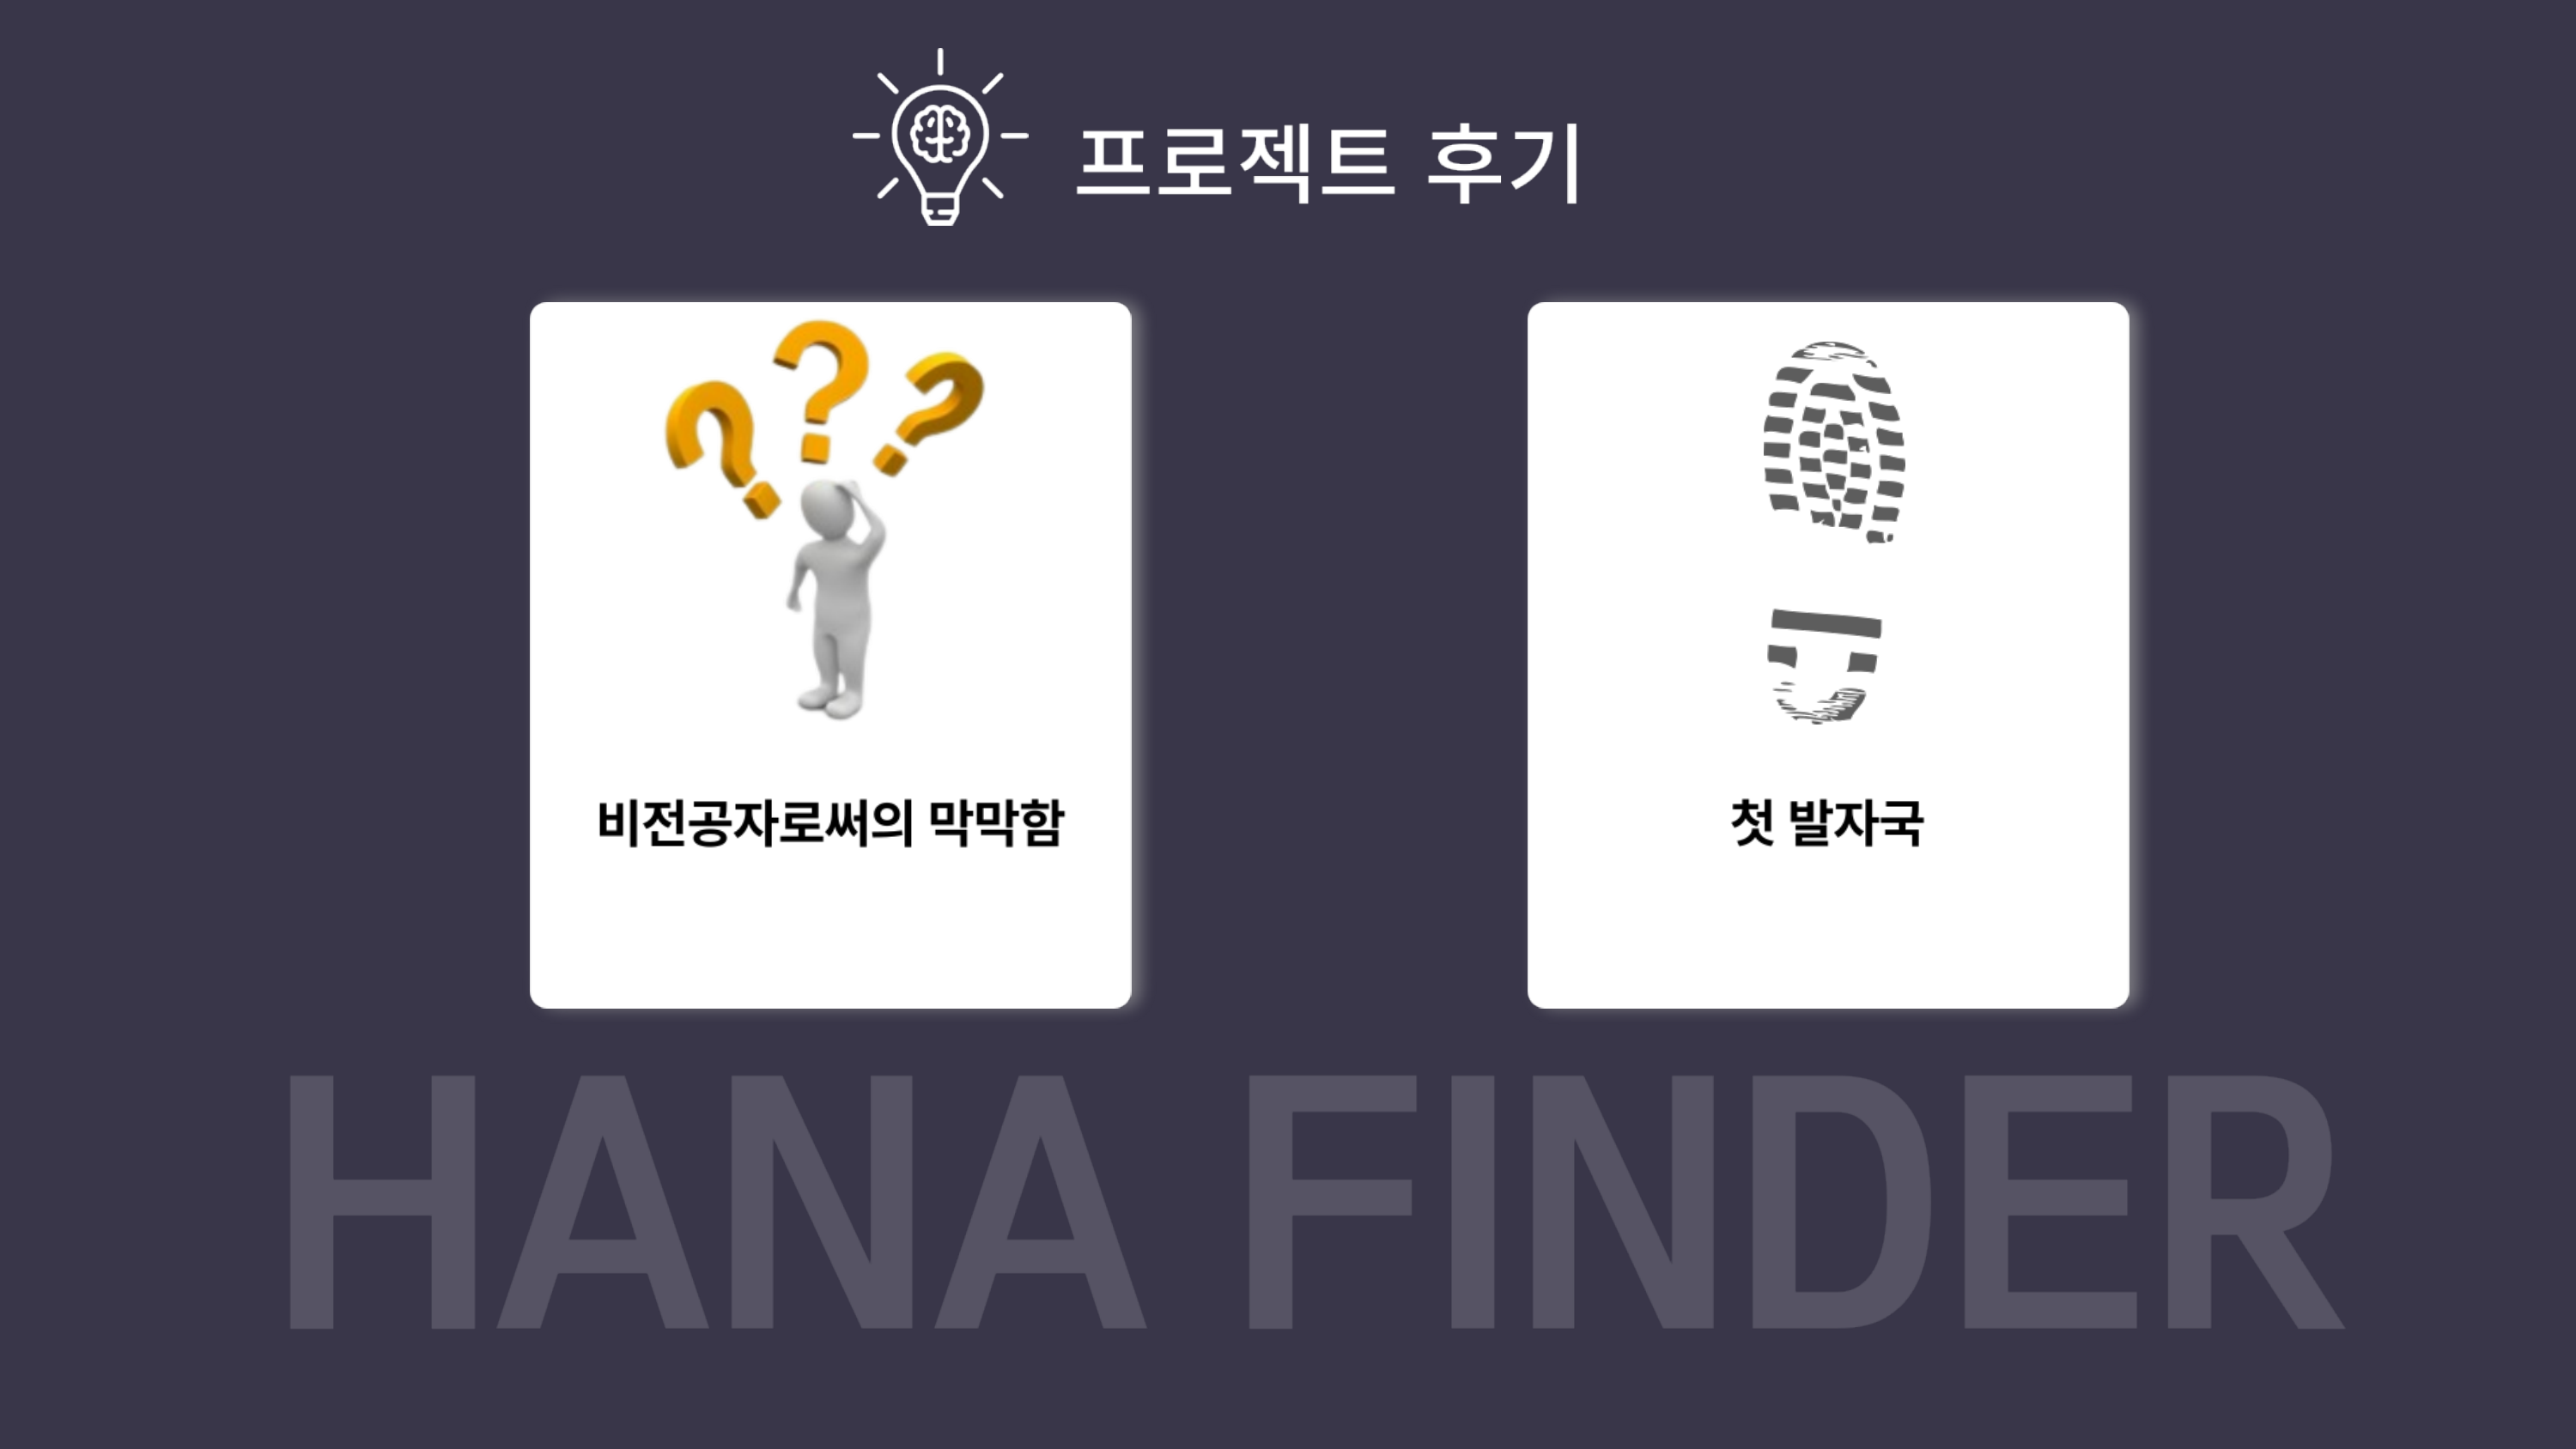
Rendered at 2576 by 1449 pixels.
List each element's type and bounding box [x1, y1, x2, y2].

text_box [853, 48, 1030, 85]
text_box [635, 302, 1036, 755]
text_box [1528, 302, 2129, 1009]
picture [0, 0, 2476, 1449]
text_box [1764, 342, 1905, 724]
text_box [530, 302, 1133, 1009]
